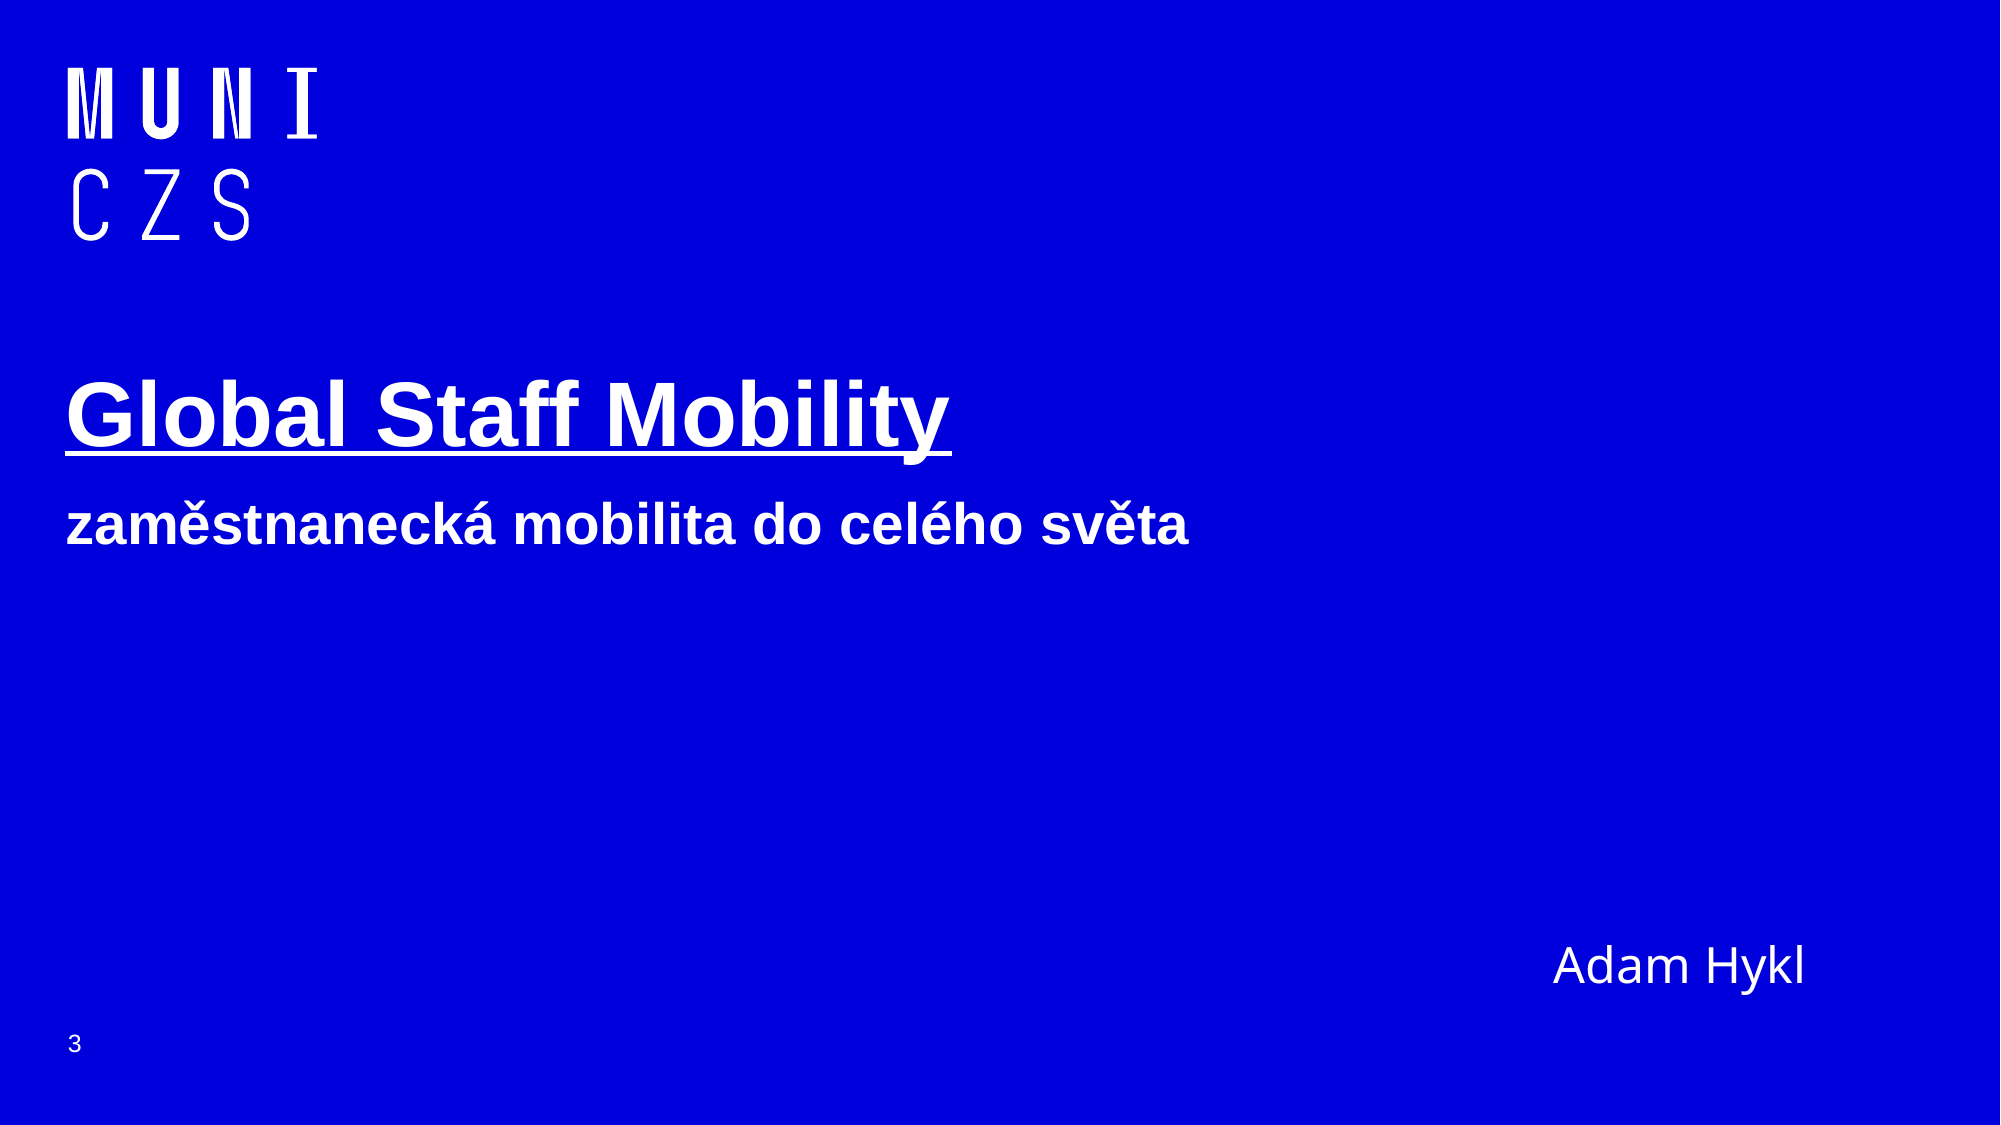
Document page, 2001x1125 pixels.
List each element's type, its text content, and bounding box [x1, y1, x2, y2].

text_box Adam Hykl [821, 926, 1822, 1062]
title Global Staff Mobility zaměstnanecká mobilita do celého světa [65, 372, 1930, 668]
slide_number 3 [67, 1021, 110, 1063]
